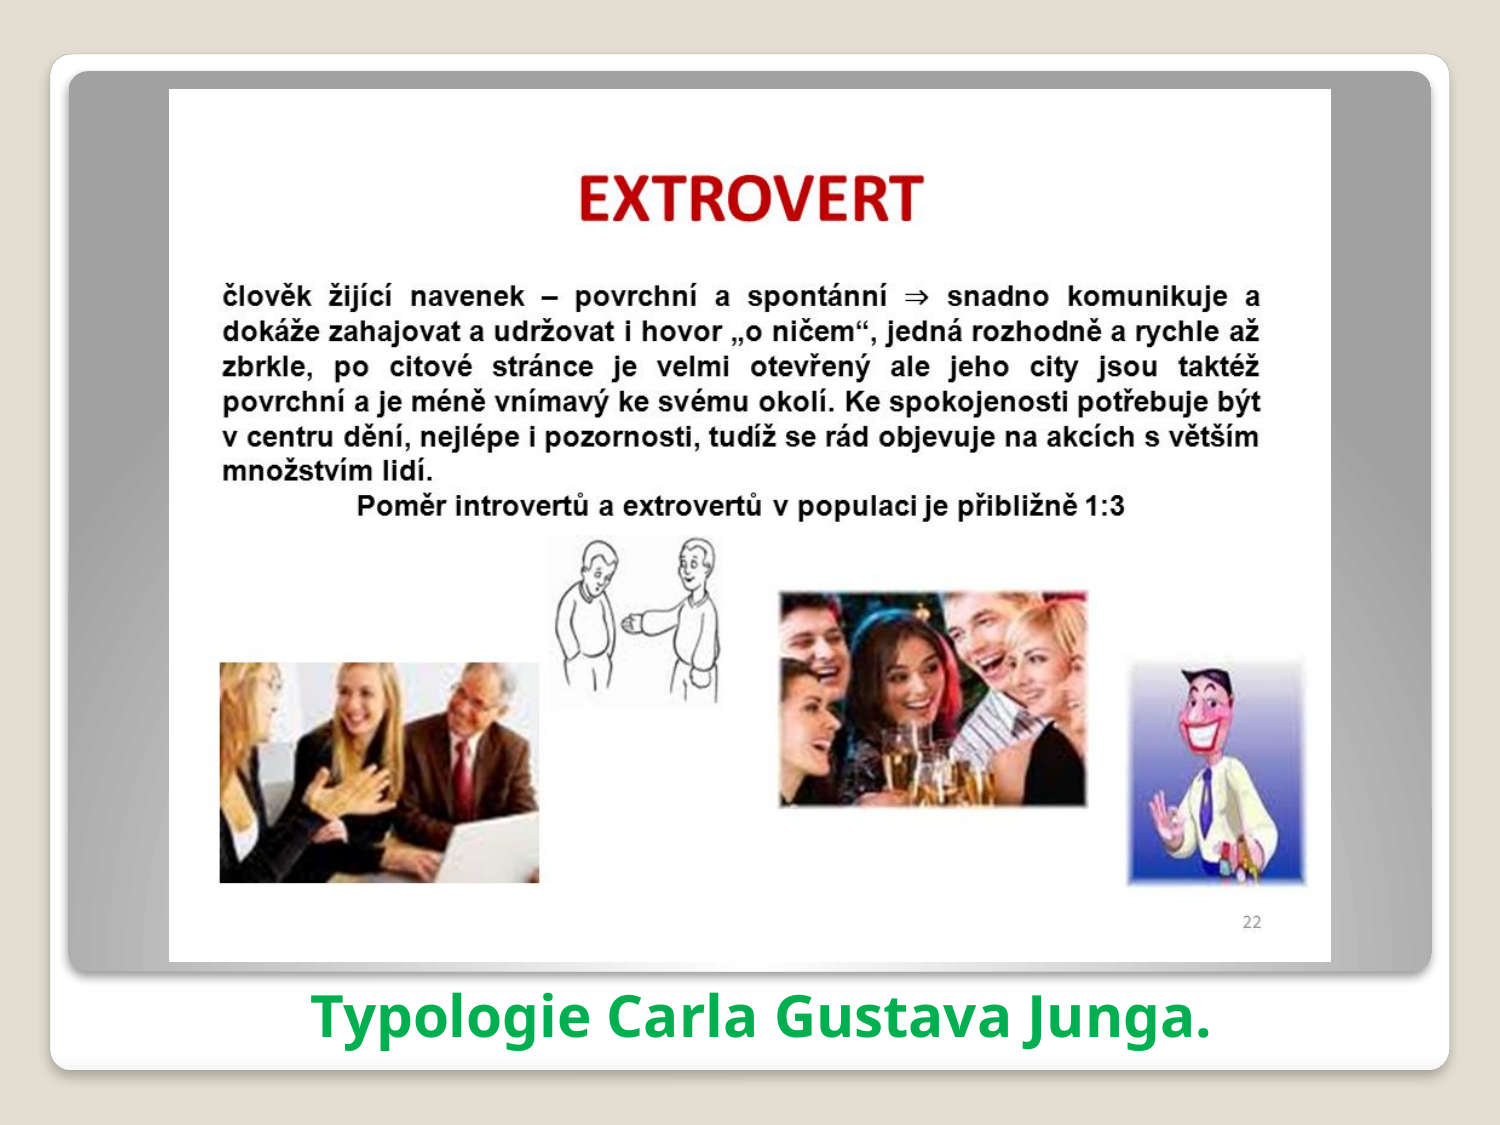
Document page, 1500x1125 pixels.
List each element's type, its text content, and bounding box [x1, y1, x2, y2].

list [168, 89, 1332, 962]
text_box Typologie Carla Gustava Junga. [82, 964, 1425, 1071]
